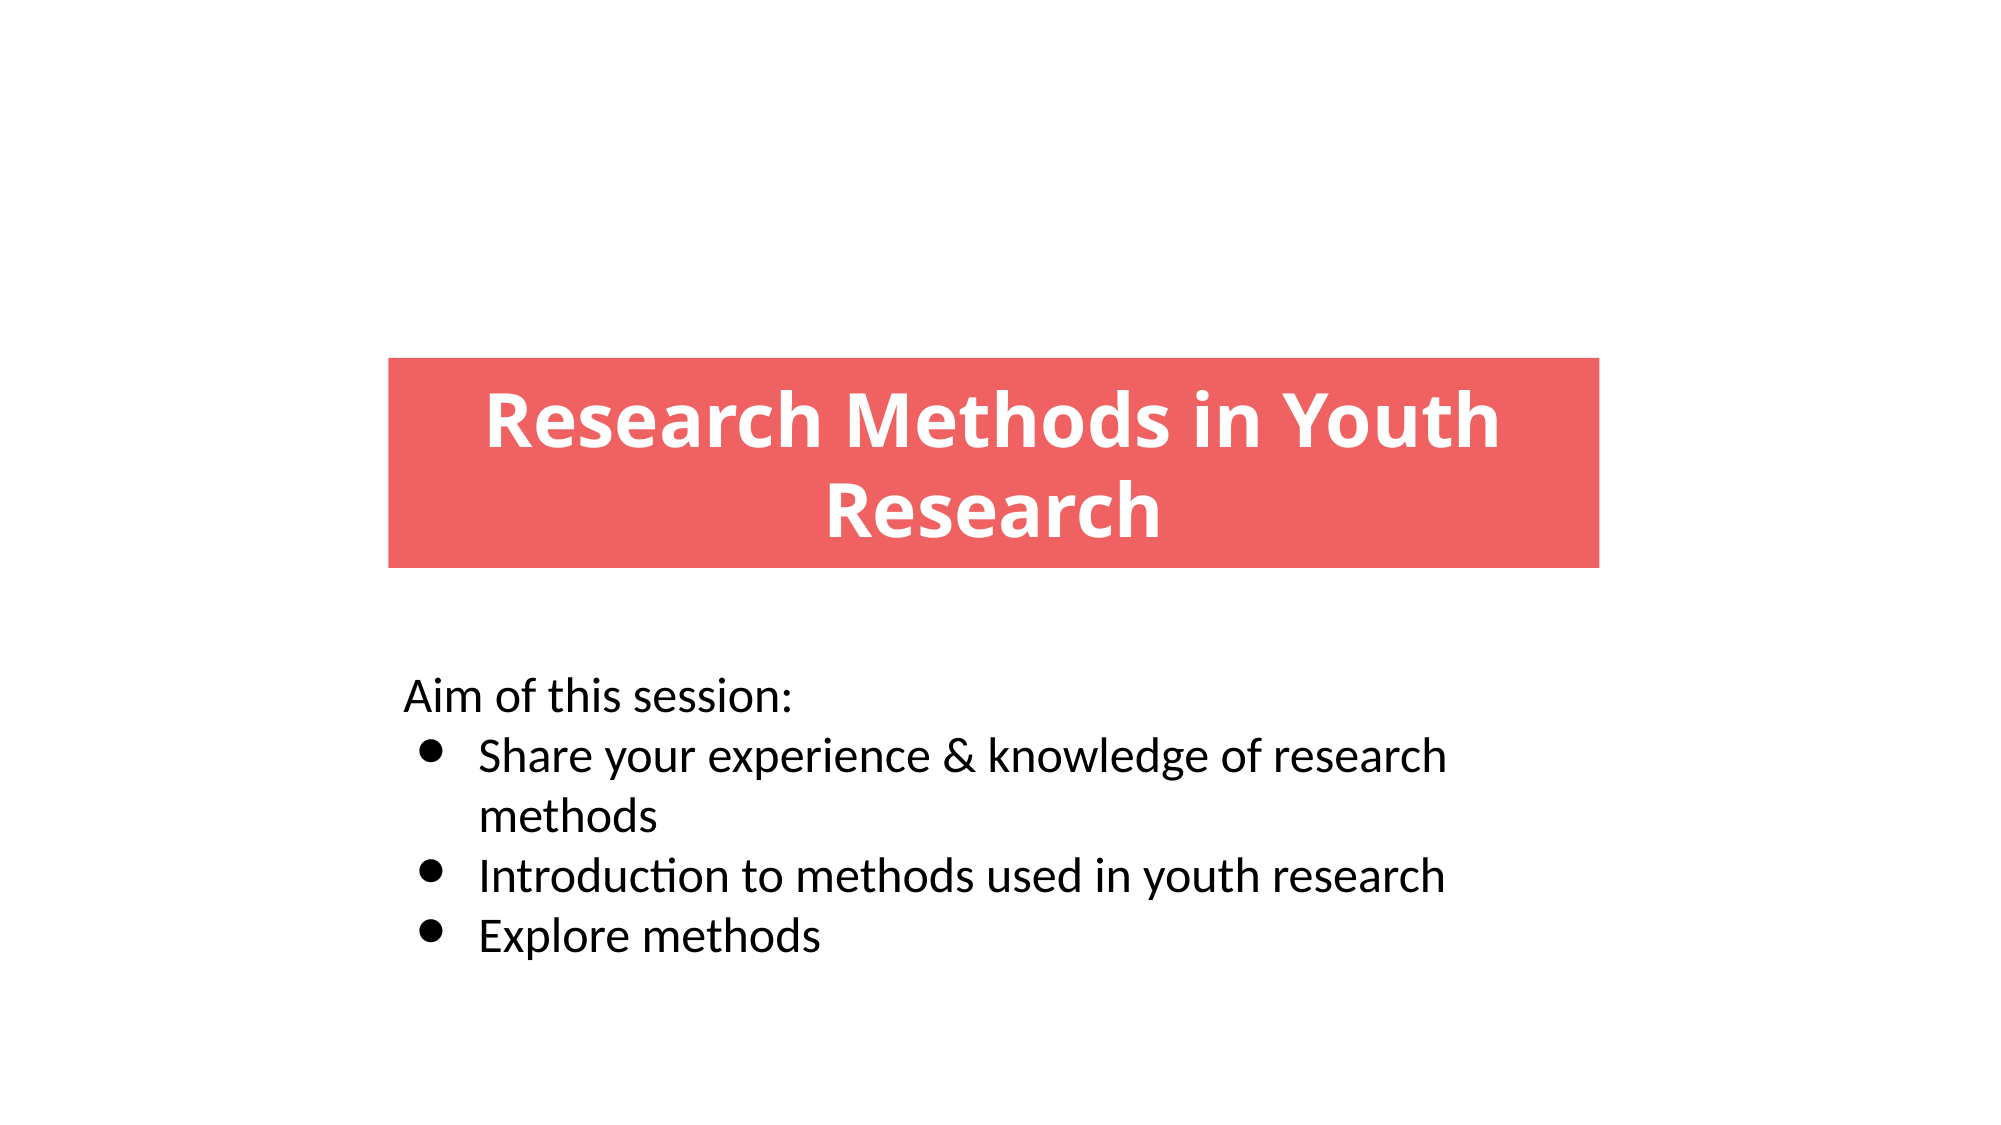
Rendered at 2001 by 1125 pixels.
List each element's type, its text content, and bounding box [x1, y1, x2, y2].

text_box Aim of this session: Share your experience & knowledge of research methods Introduction to methods used in youth research Explore methods [388, 647, 1600, 978]
text_box Research Methods in Youth Research [388, 357, 1600, 568]
